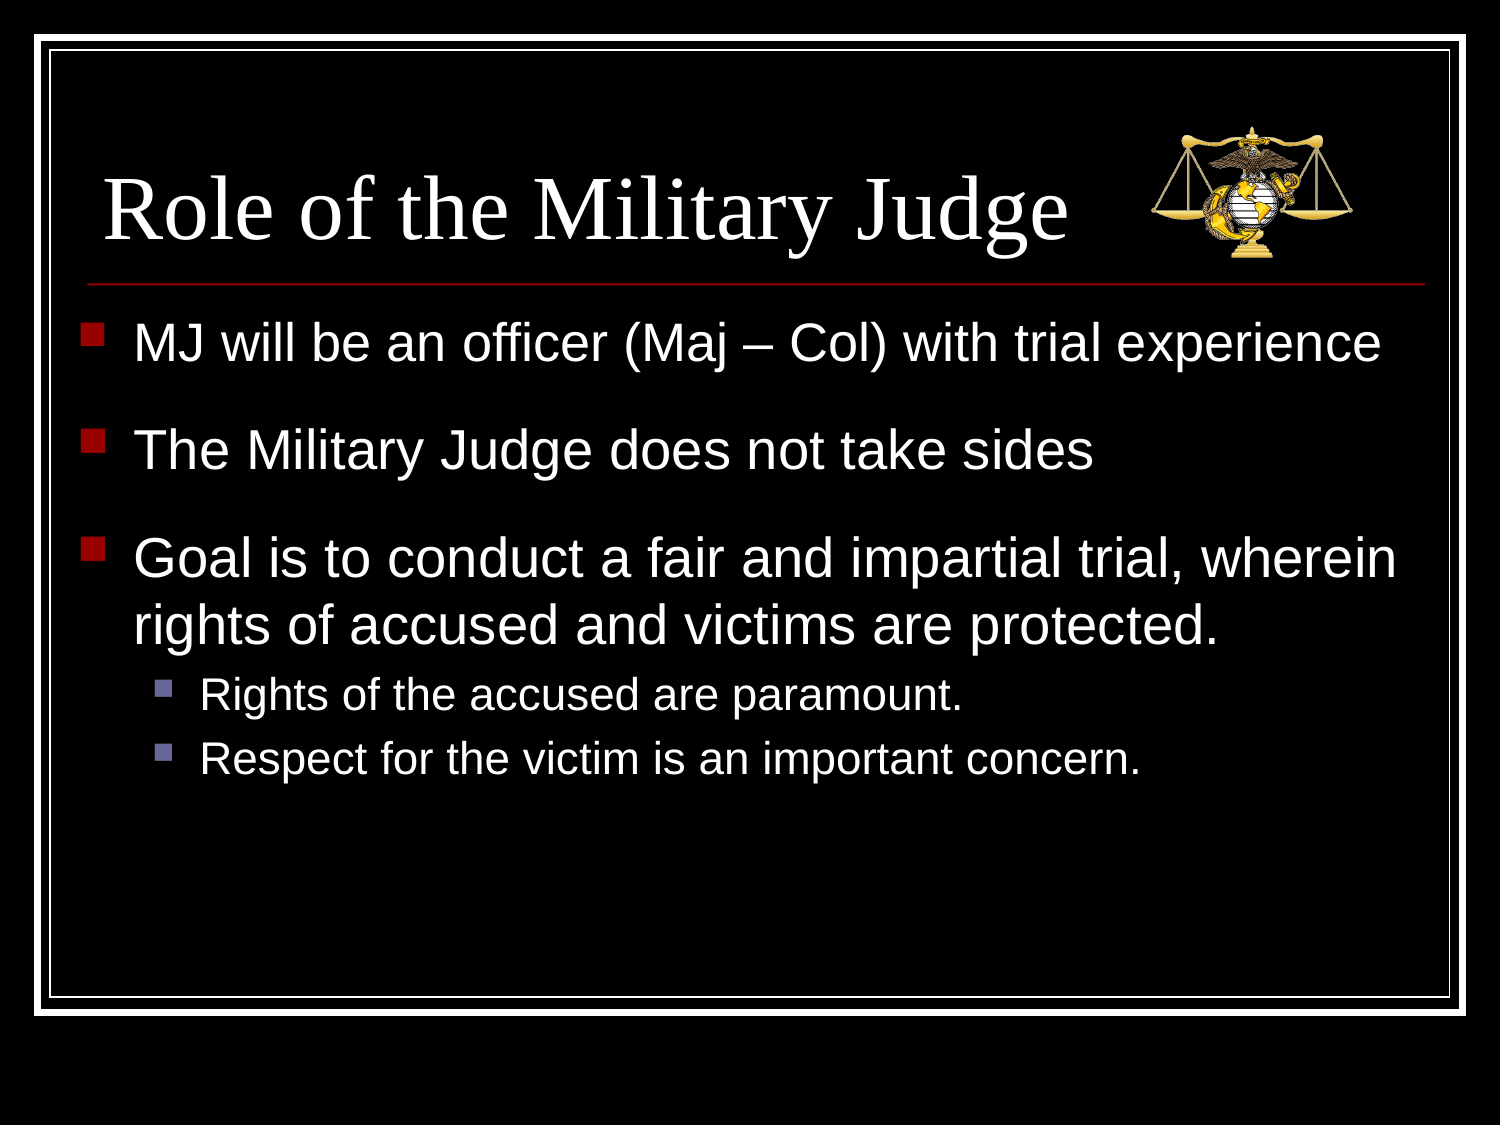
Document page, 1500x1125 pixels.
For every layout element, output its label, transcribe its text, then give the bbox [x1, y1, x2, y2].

list MJ will be an officer (Maj – Col) with trial experience The Military Judge does not take sides Goal is to conduct a fair and impartial trial, wherein rights of accused and victims are protected. Rights of the accused are paramount. Respect for the victim is an important concern. [62, 299, 1438, 963]
picture [1149, 124, 1354, 261]
title Role of the Military Judge [87, 77, 1426, 266]
